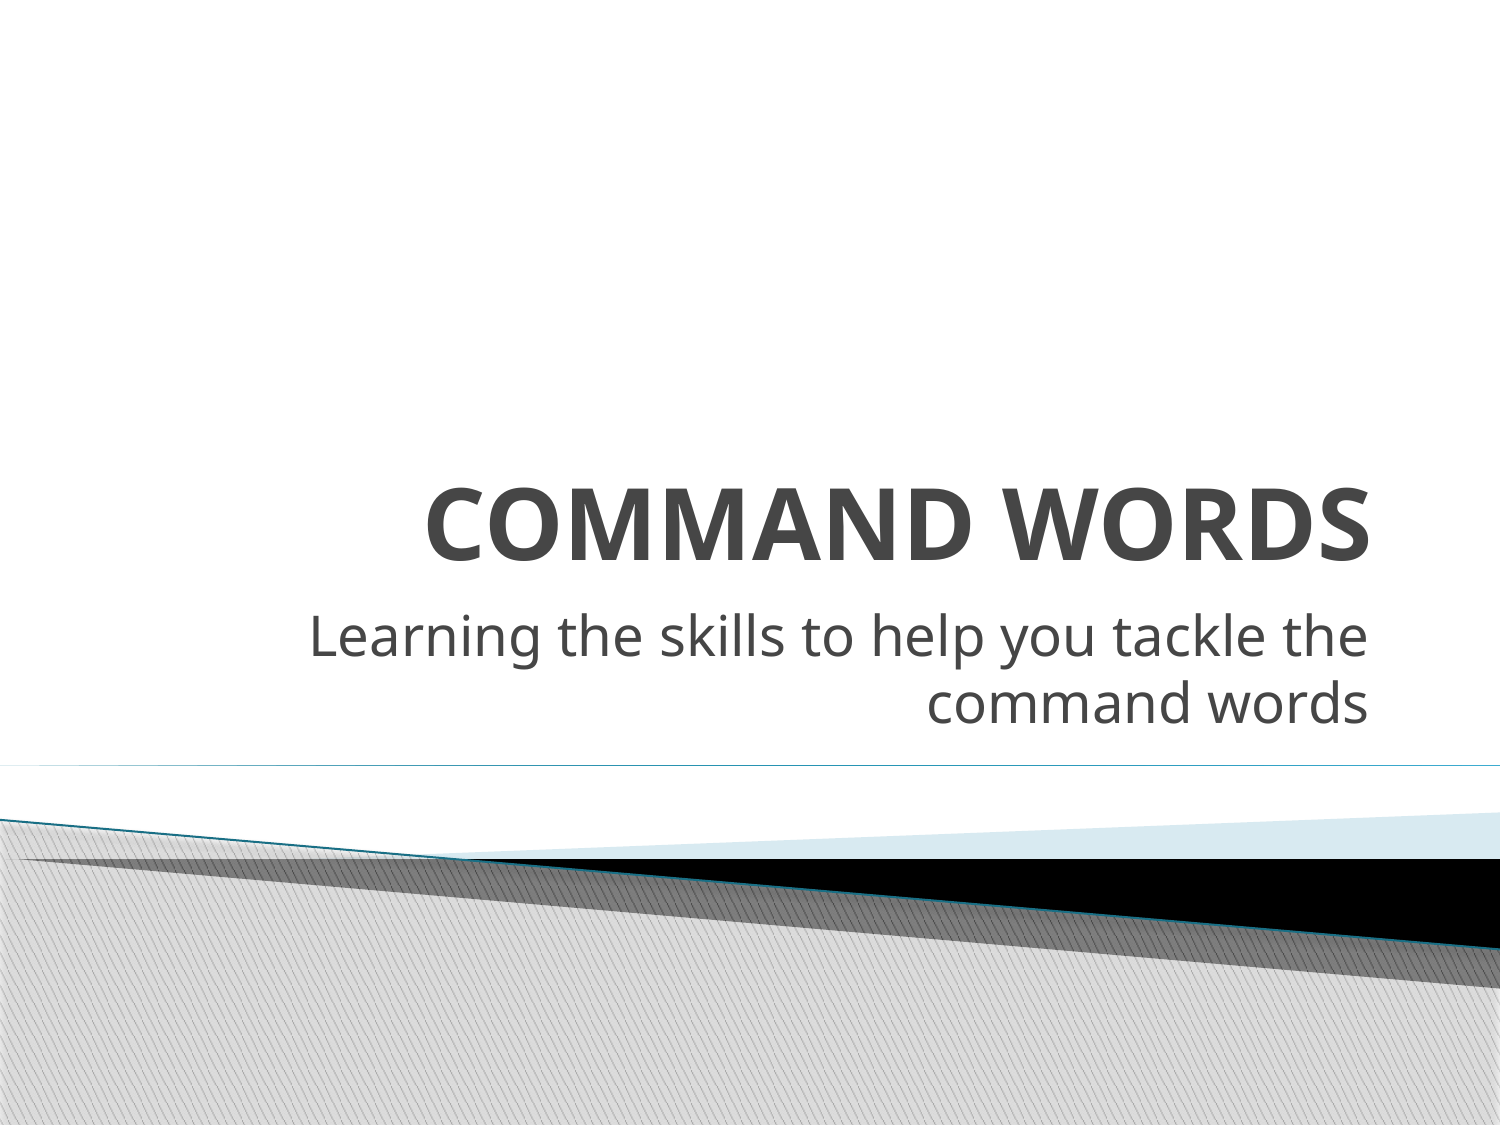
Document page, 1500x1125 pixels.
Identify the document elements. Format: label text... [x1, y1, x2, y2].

title COMMAND WORDS [112, 287, 1388, 588]
subtitle Learning the skills to help you tackle the command words [112, 592, 1388, 790]
picture [5, 859, 1500, 989]
